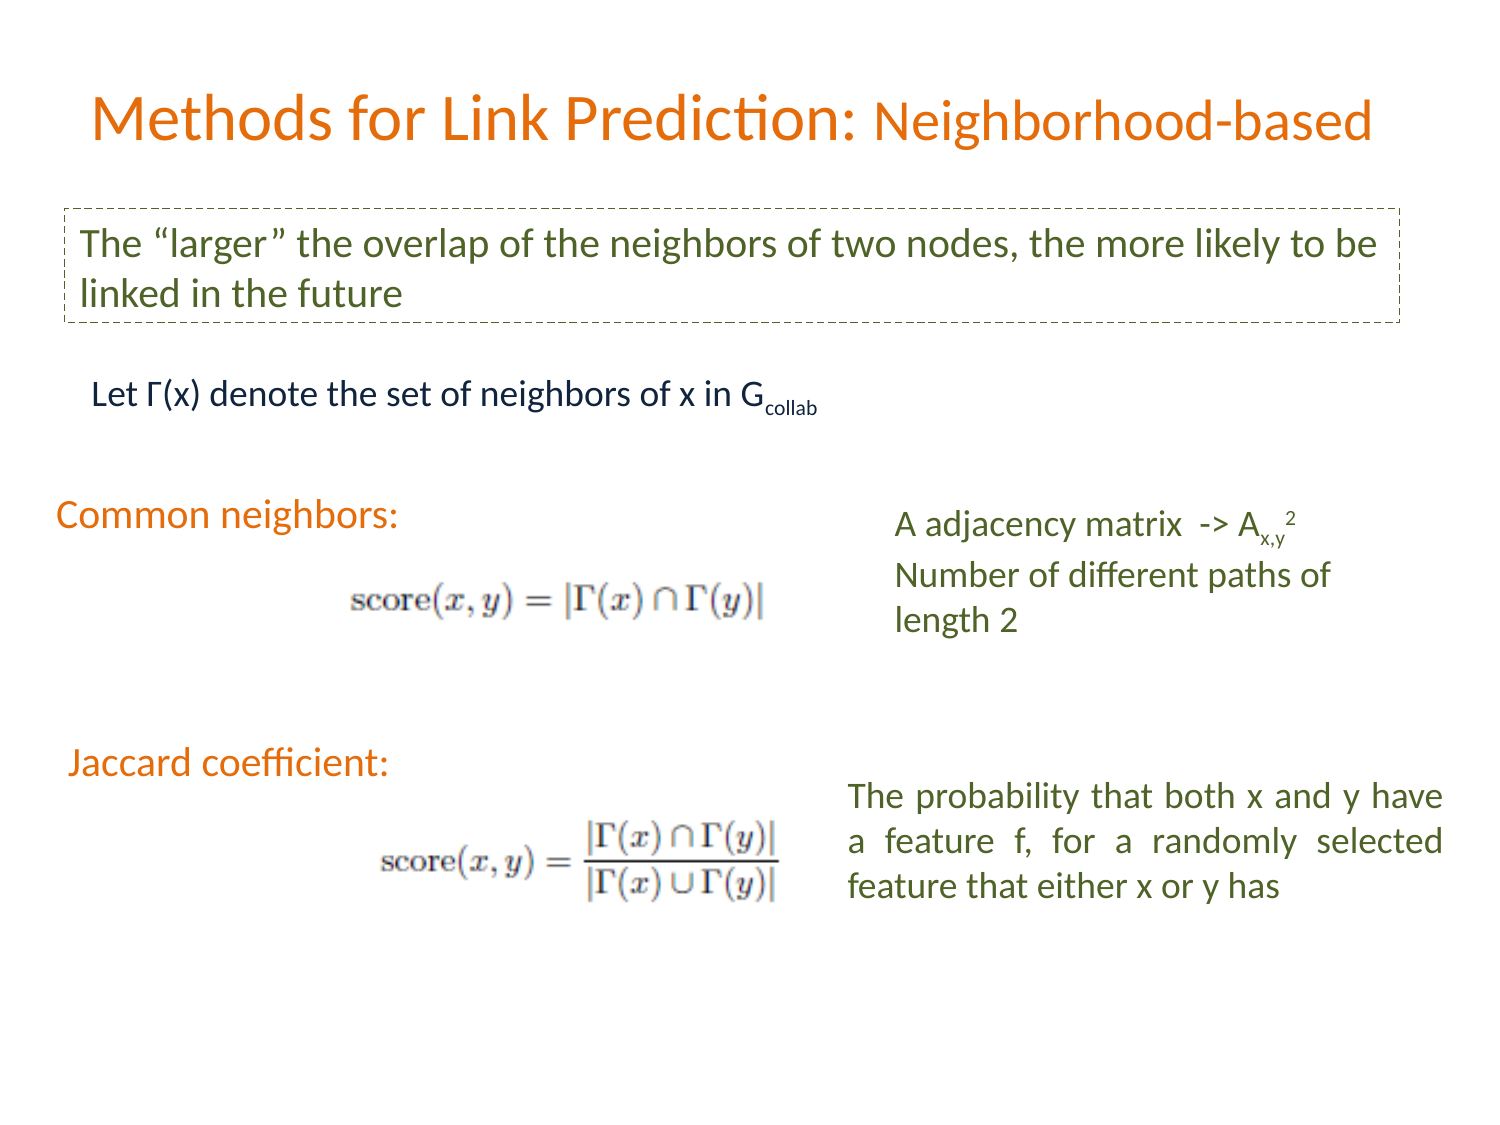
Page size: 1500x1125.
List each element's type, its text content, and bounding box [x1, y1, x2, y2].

text_box Common neighbors: [41, 479, 680, 545]
text_box Jaccard coefficient: [53, 727, 691, 793]
text_box Let Γ(x) denote the set of neighbors of x in Gcollab [76, 361, 1424, 428]
picture [348, 810, 822, 929]
text_box The “larger” the overlap of the neighbors of two nodes, the more likely to be linked in the future [64, 208, 1400, 323]
picture [324, 562, 798, 646]
text_box The probability that both x and y have a feature f, for a randomly selected feature that either x or y has [832, 763, 1459, 913]
text_box A adjacency matrix -> Ax,y2 Number of different paths of length 2 [879, 491, 1436, 648]
text_box Methods for Link Prediction: Neighborhood-based [41, 66, 1424, 161]
